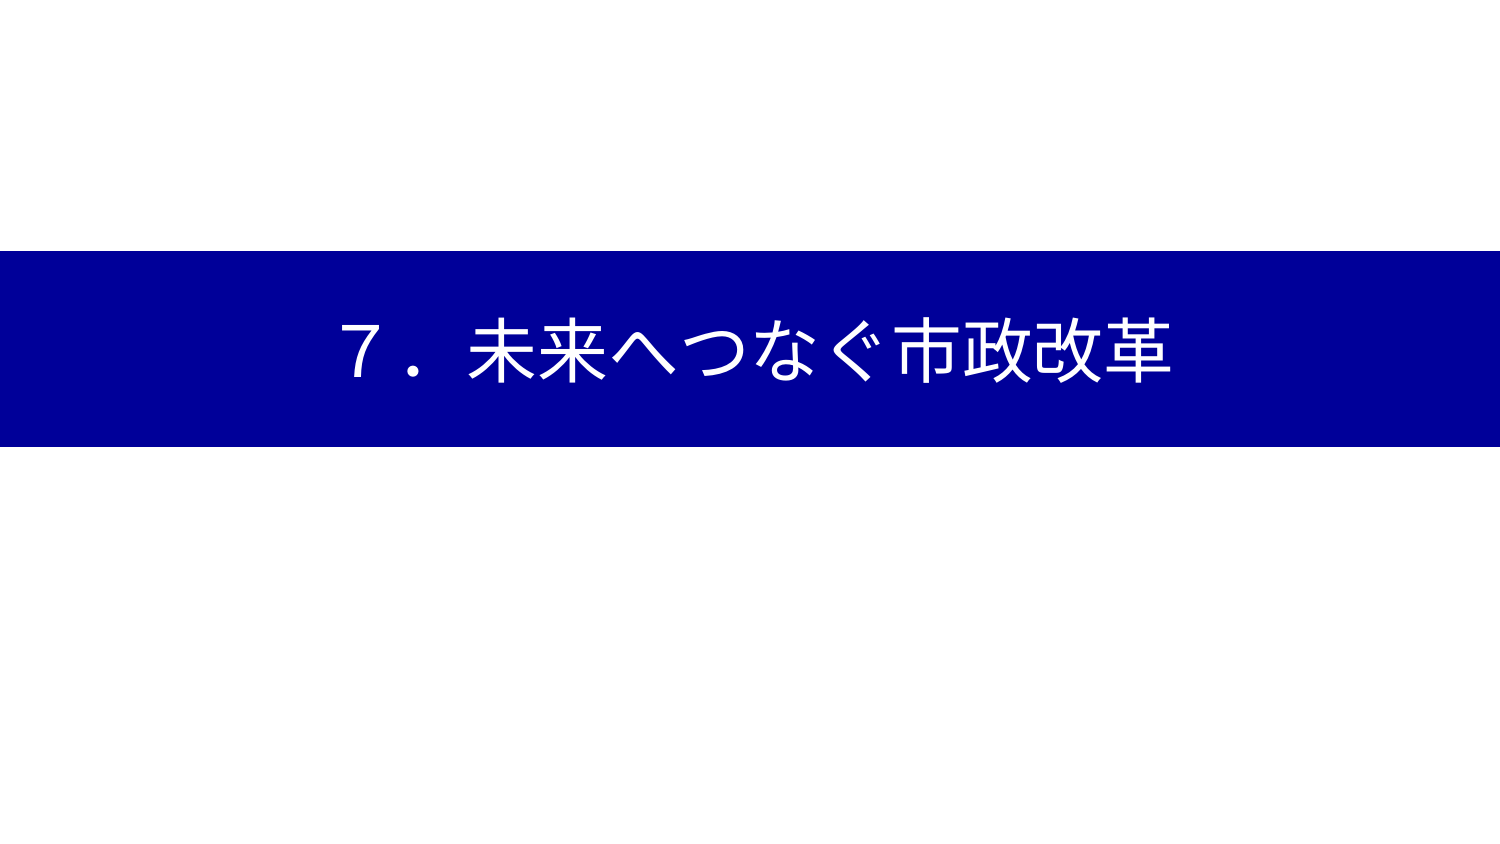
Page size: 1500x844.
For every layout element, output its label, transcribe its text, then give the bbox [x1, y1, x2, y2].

text_box ７．未来へつなぐ市政改革 [0, 251, 1500, 447]
